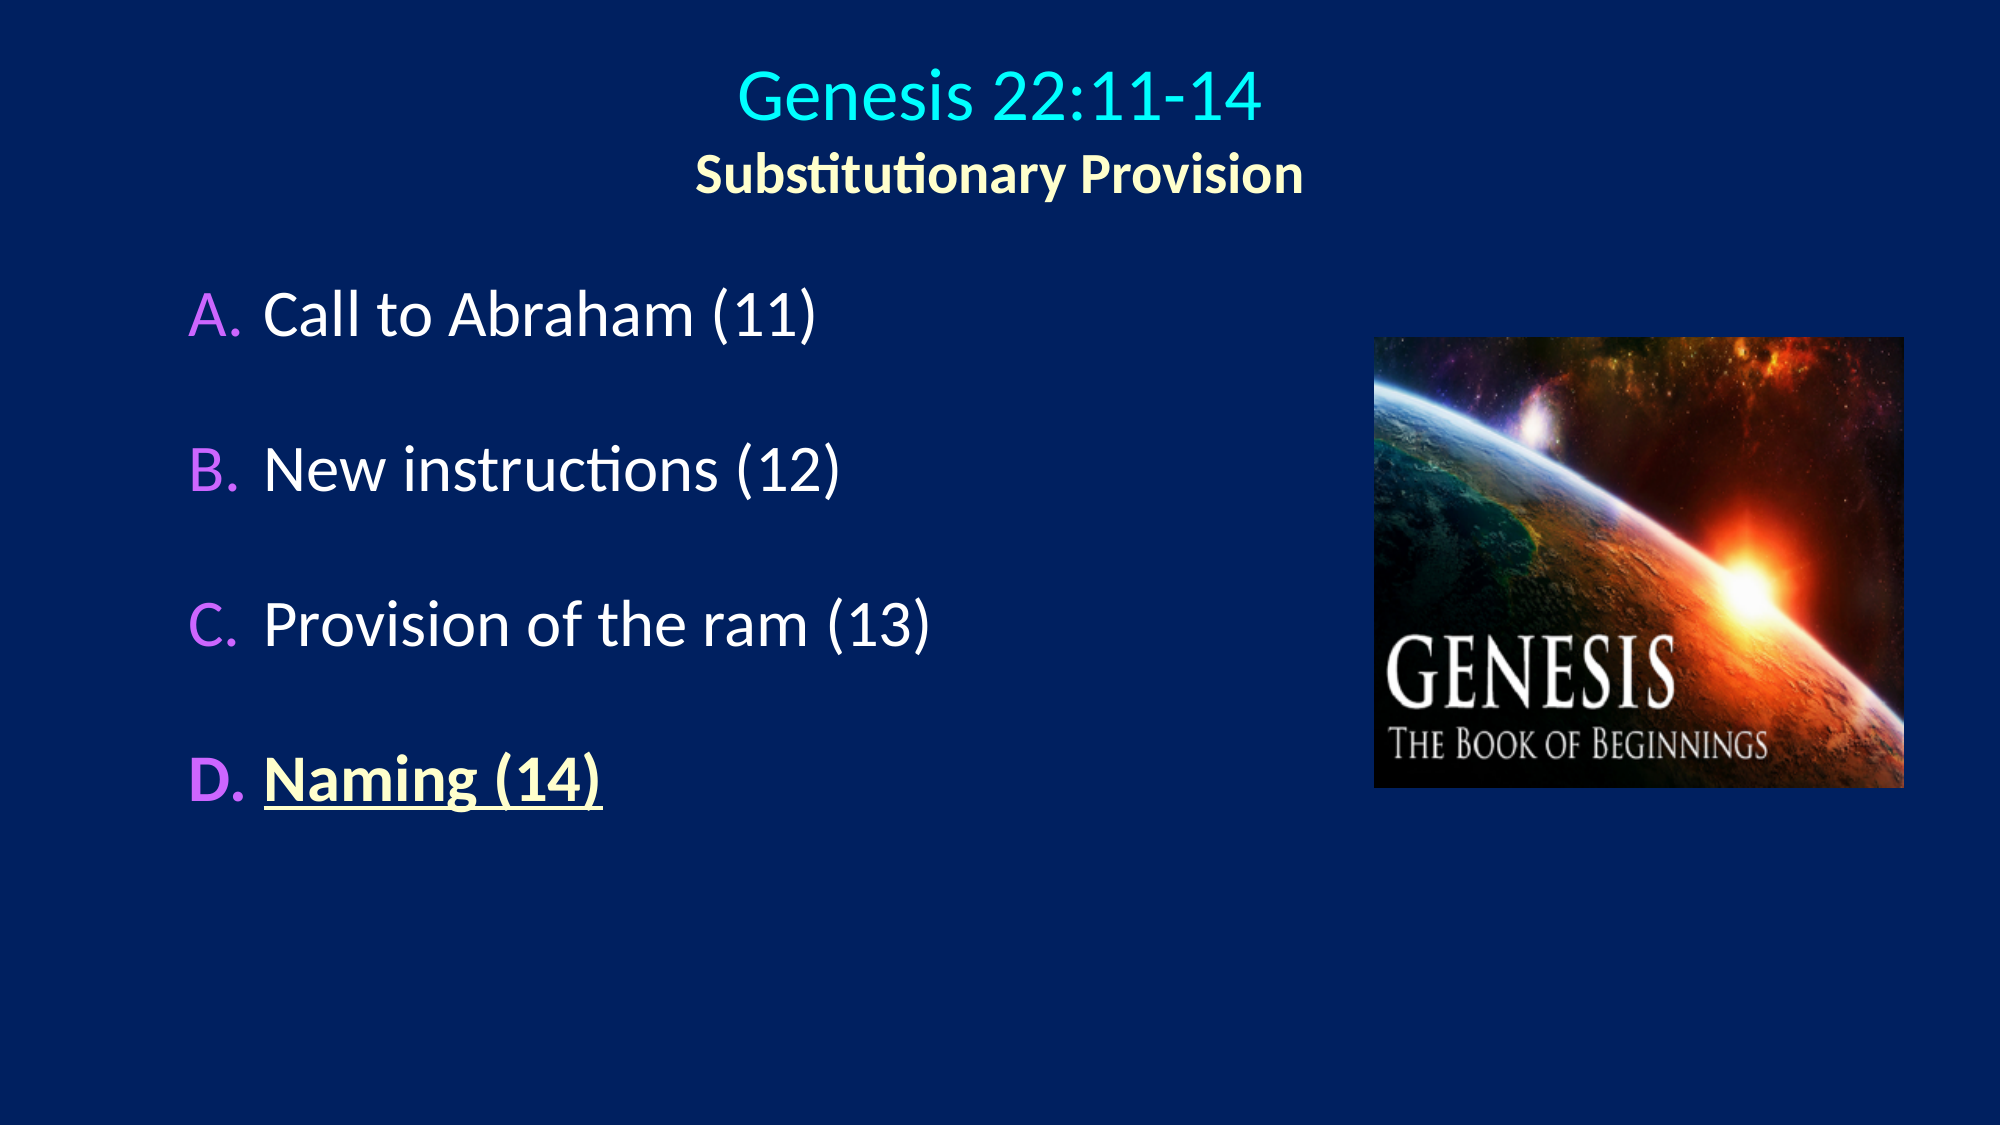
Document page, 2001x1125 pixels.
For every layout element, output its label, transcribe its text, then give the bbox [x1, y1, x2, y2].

list Call to Abraham (11) New instructions (12) Provision of the ram (13) Naming (14) [173, 262, 1301, 863]
picture [1374, 337, 1905, 788]
title Genesis 22:11-14 Substitutionary Provision [535, 50, 1464, 200]
